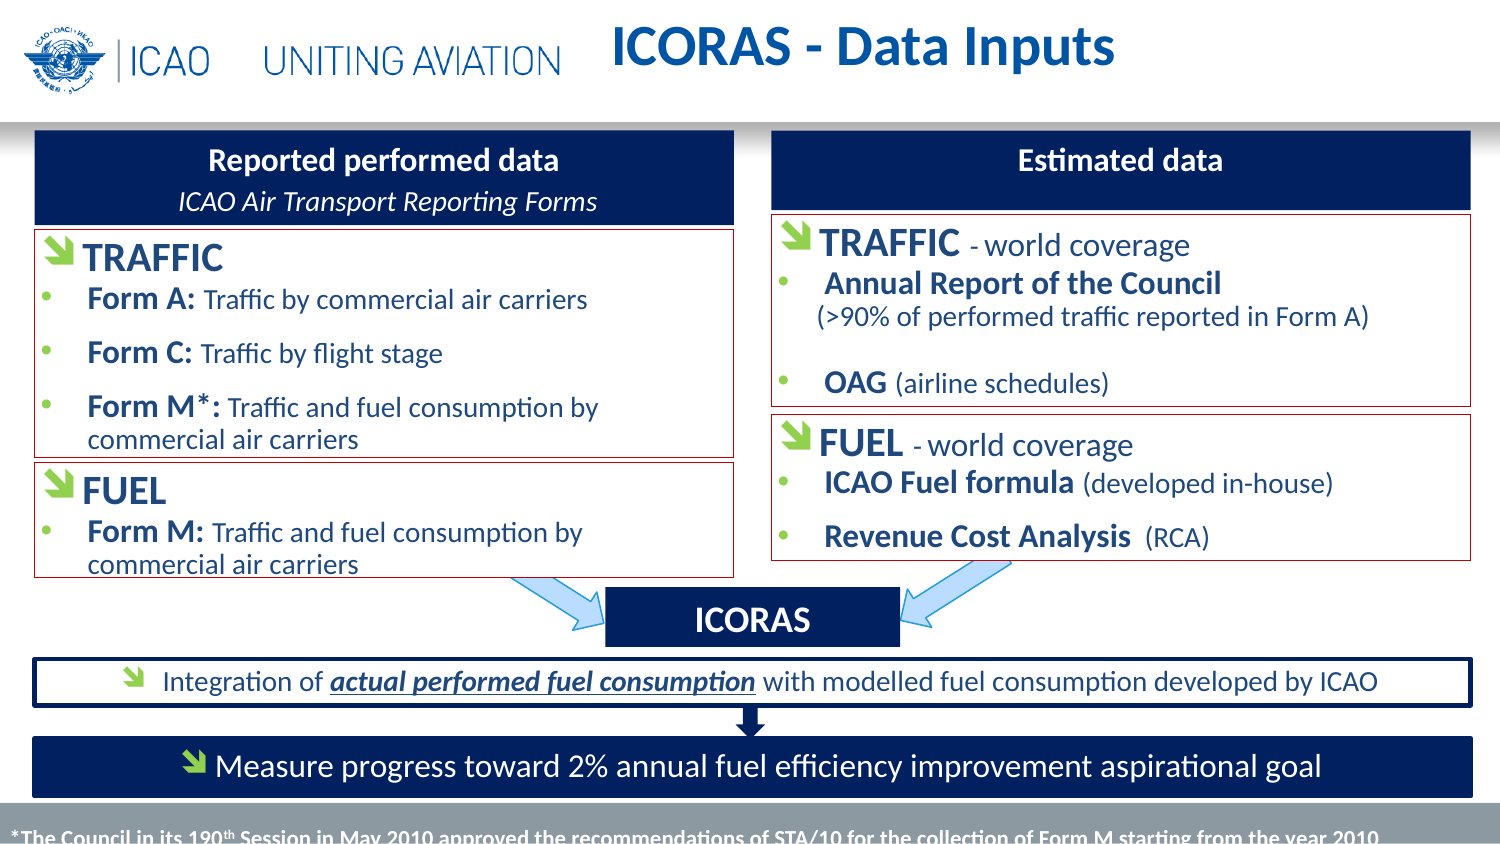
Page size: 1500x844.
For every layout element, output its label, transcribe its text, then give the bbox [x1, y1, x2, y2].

text_box TRAFFIC Form A: Traffic by commercial air carriers Form C: Traffic by flight stage Form M*: Traffic and fuel consumption by commercial air carriers [34, 229, 734, 458]
text_box Integration of actual performed fuel consumption with modelled fuel consumption developed by ICAO [34, 659, 1471, 706]
text_box TRAFFIC - world coverage Annual Report of the Council (>90% of performed traffic reported in Form A) OAG (airline schedules) [771, 214, 1471, 407]
text_box *The Council in its 190th Session in May 2010 approved the recommendations of STA/10 for the collection of Form M starting from the year 2010 [0, 784, 1483, 844]
text_box [511, 578, 604, 631]
text_box Estimated data [771, 130, 1471, 211]
text_box [901, 561, 1012, 628]
text_box [735, 706, 766, 738]
text_box FUEL - world coverage ICAO Fuel formula (developed in-house) Revenue Cost Analysis (RCA) [771, 414, 1471, 561]
text_box Reported performed data ICAO Air Transport Reporting Forms [34, 130, 734, 226]
picture [0, 0, 1500, 161]
text_box ICORAS - Data Inputs [596, 0, 1500, 127]
text_box ICORAS [605, 587, 901, 647]
text_box FUEL Form M: Traffic and fuel consumption by commercial air carriers [34, 462, 734, 578]
text_box Measure progress toward 2% annual fuel efficiency improvement aspirational goal [34, 738, 1471, 797]
